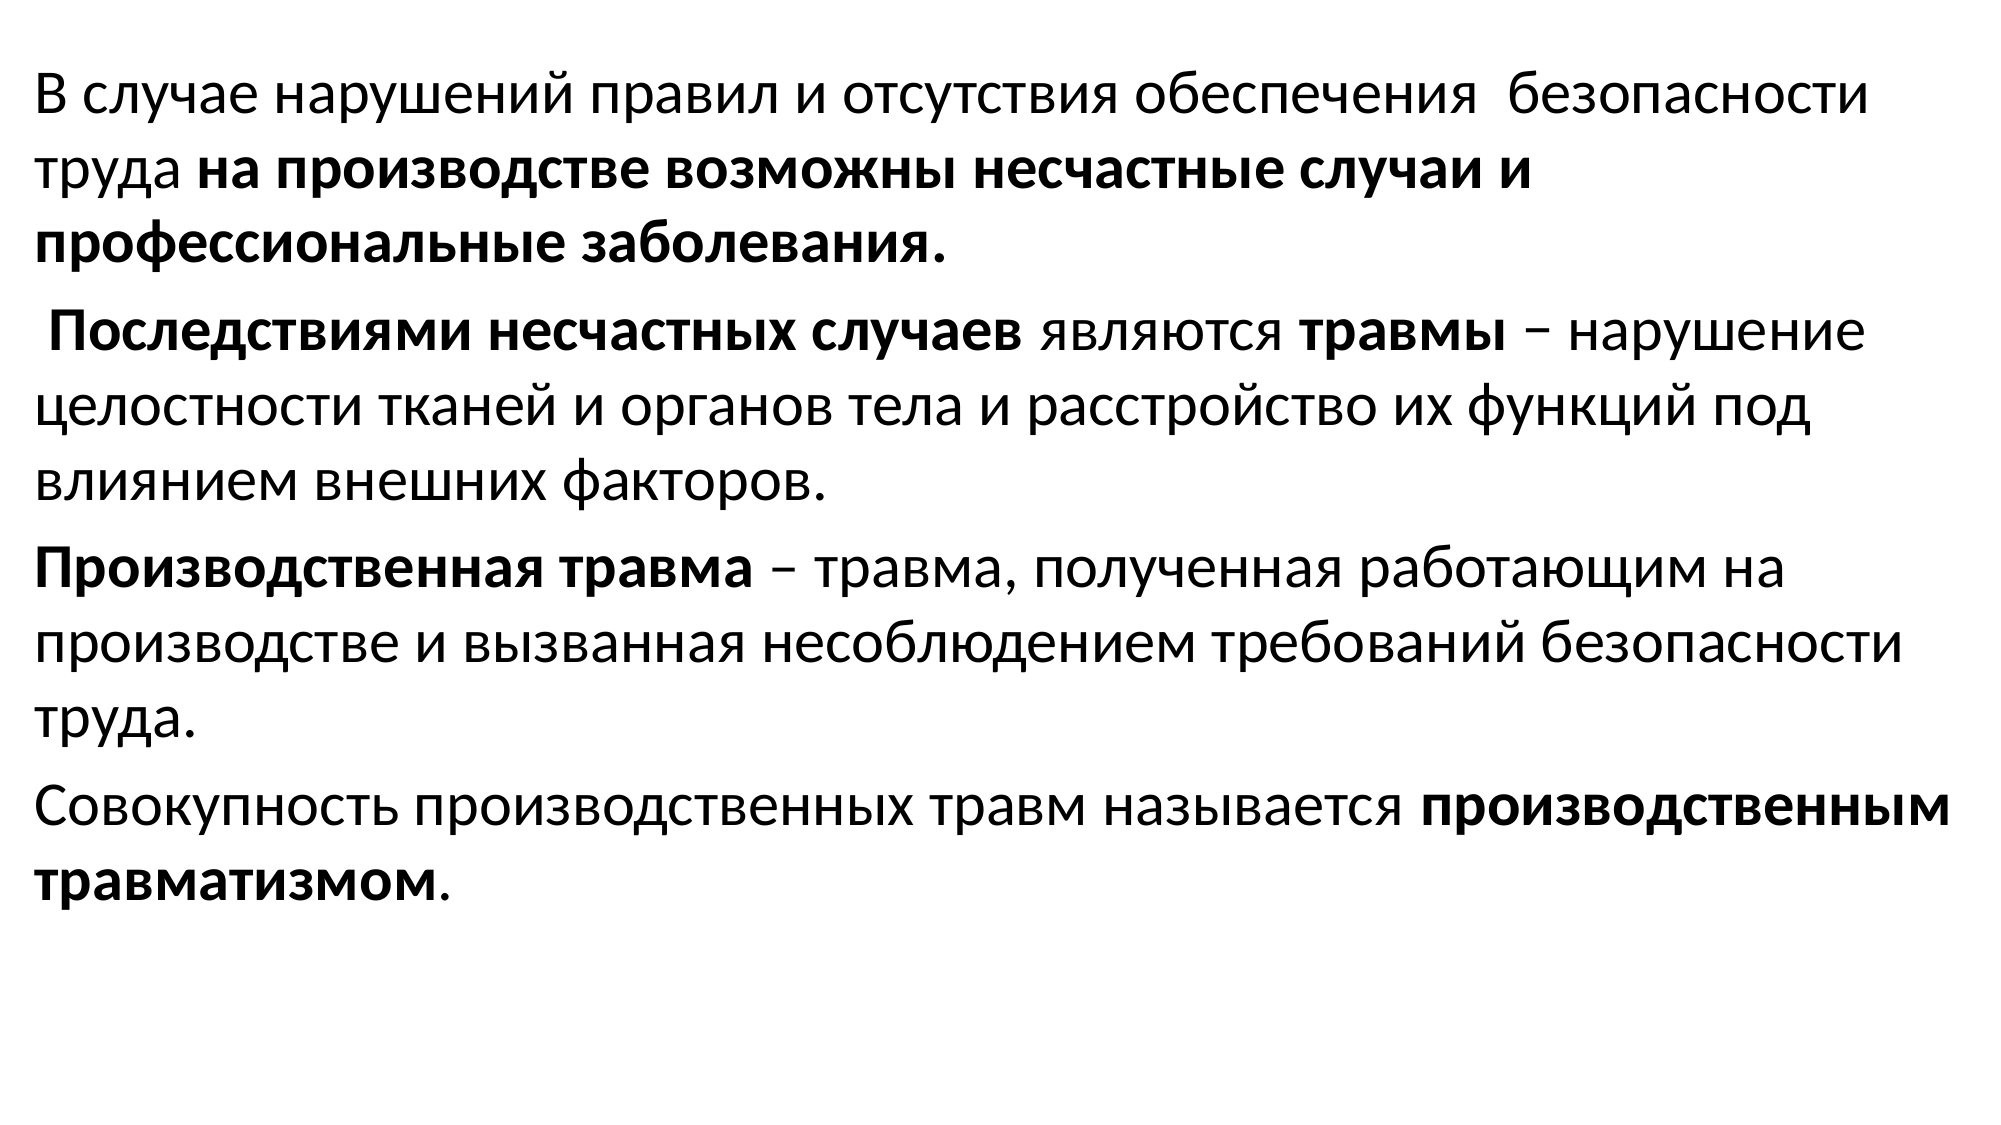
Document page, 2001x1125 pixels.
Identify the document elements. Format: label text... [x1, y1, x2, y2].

text_box В случае нарушений правил и отсутствия обеспечения безопасности труда на производстве возможны несчастные случаи и профессиональные заболевания. Последствиями несчастных случаев являются травмы − нарушение целостности тканей и органов тела и расстройство их функций под влиянием внешних факторов. Производственная травма – травма, полученная работающим на производстве и вызванная несоблюдением требований безопасности труда. Совокупность производственных травм называется производственным травматизмом. [20, 43, 1972, 995]
